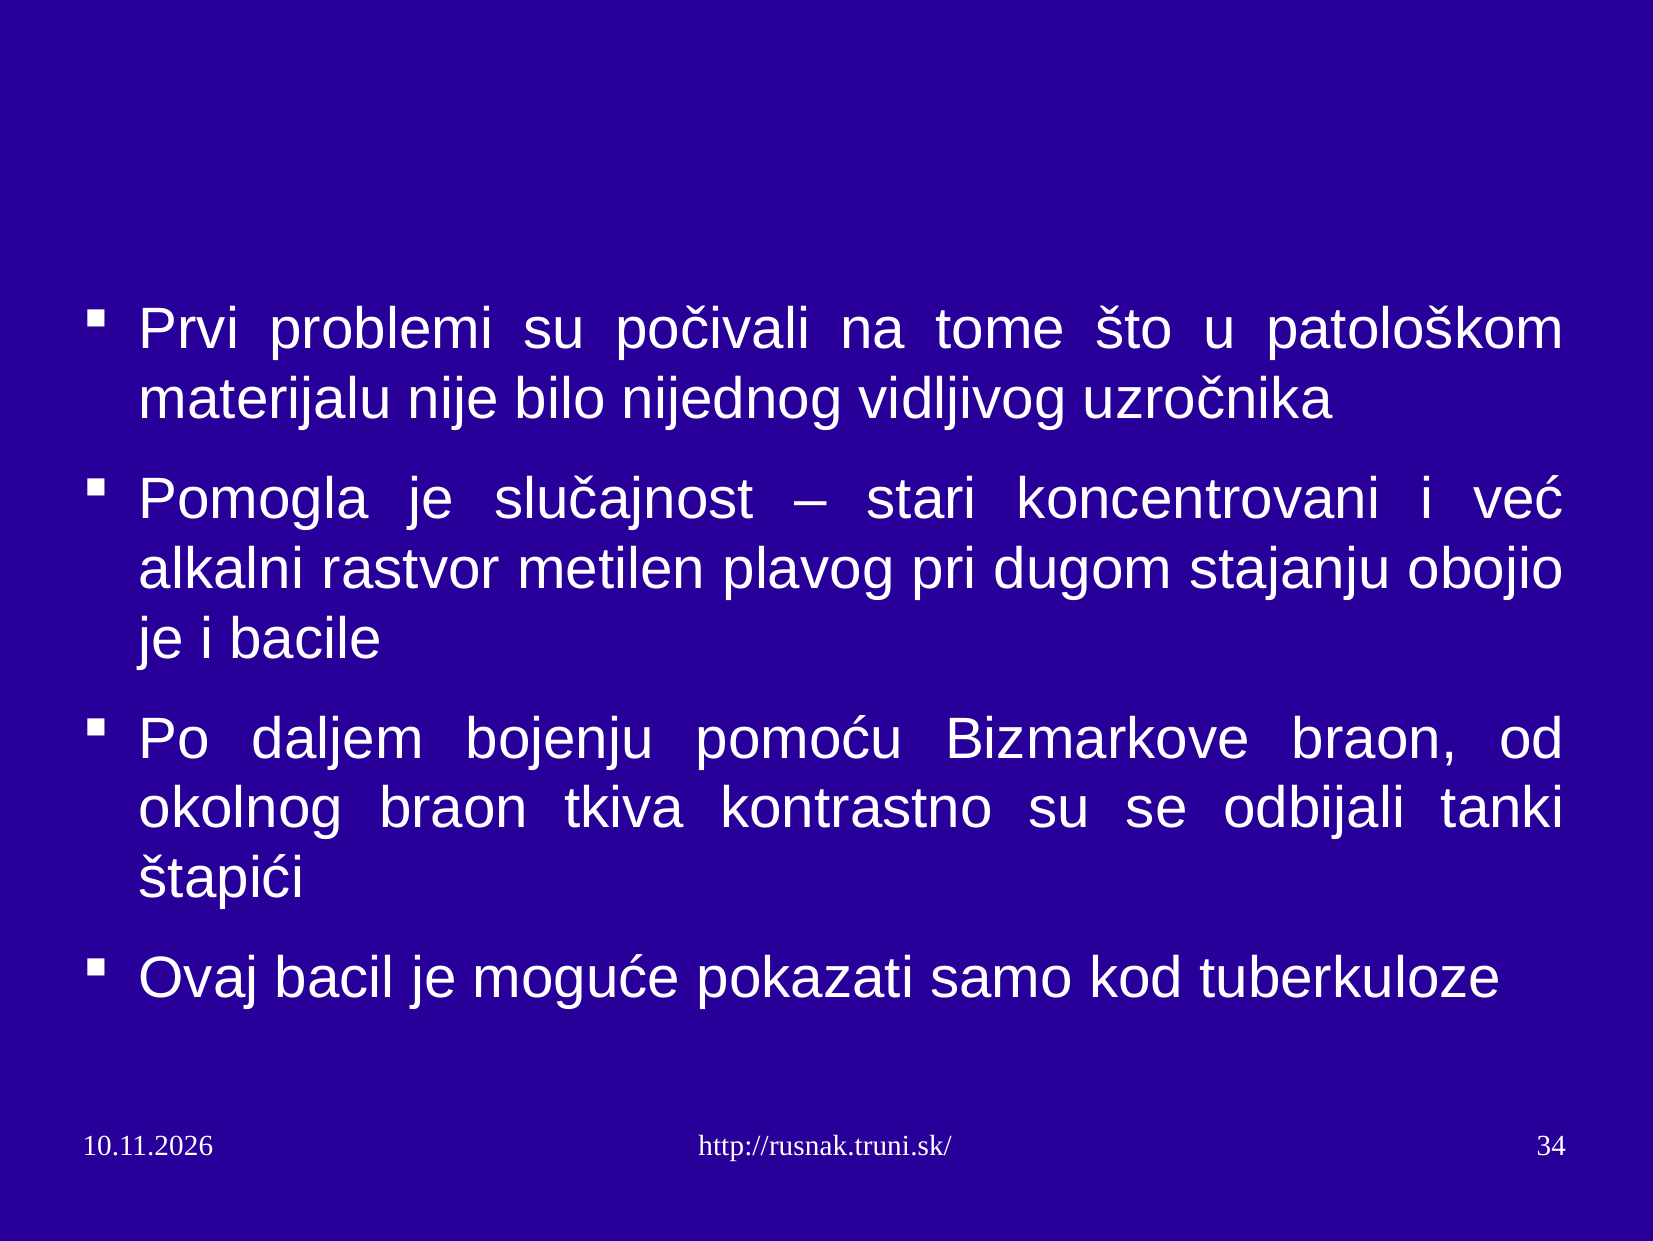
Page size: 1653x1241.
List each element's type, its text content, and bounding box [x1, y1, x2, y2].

footer http://rusnak.truni.sk/ [565, 1129, 1086, 1212]
slide_number 34 [1184, 1129, 1567, 1212]
list Prvi problemi su počivali na tome što u patološkom materijalu nije bilo nijednog vidljivog uzročnika Pomogla je slučajnost – stari koncentrovani i već alkalni rastvor metilen plavog pri dugom stajanju obojio je i bacile Po daljem bojenju pomoću Bizmarkove braon, od okolnog braon tkiva kontrastno su se odbijali tanki štapići Ovaj bacil je moguće pokazati samo kod tuberkuloze [82, 290, 1567, 1166]
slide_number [82, 1129, 464, 1212]
